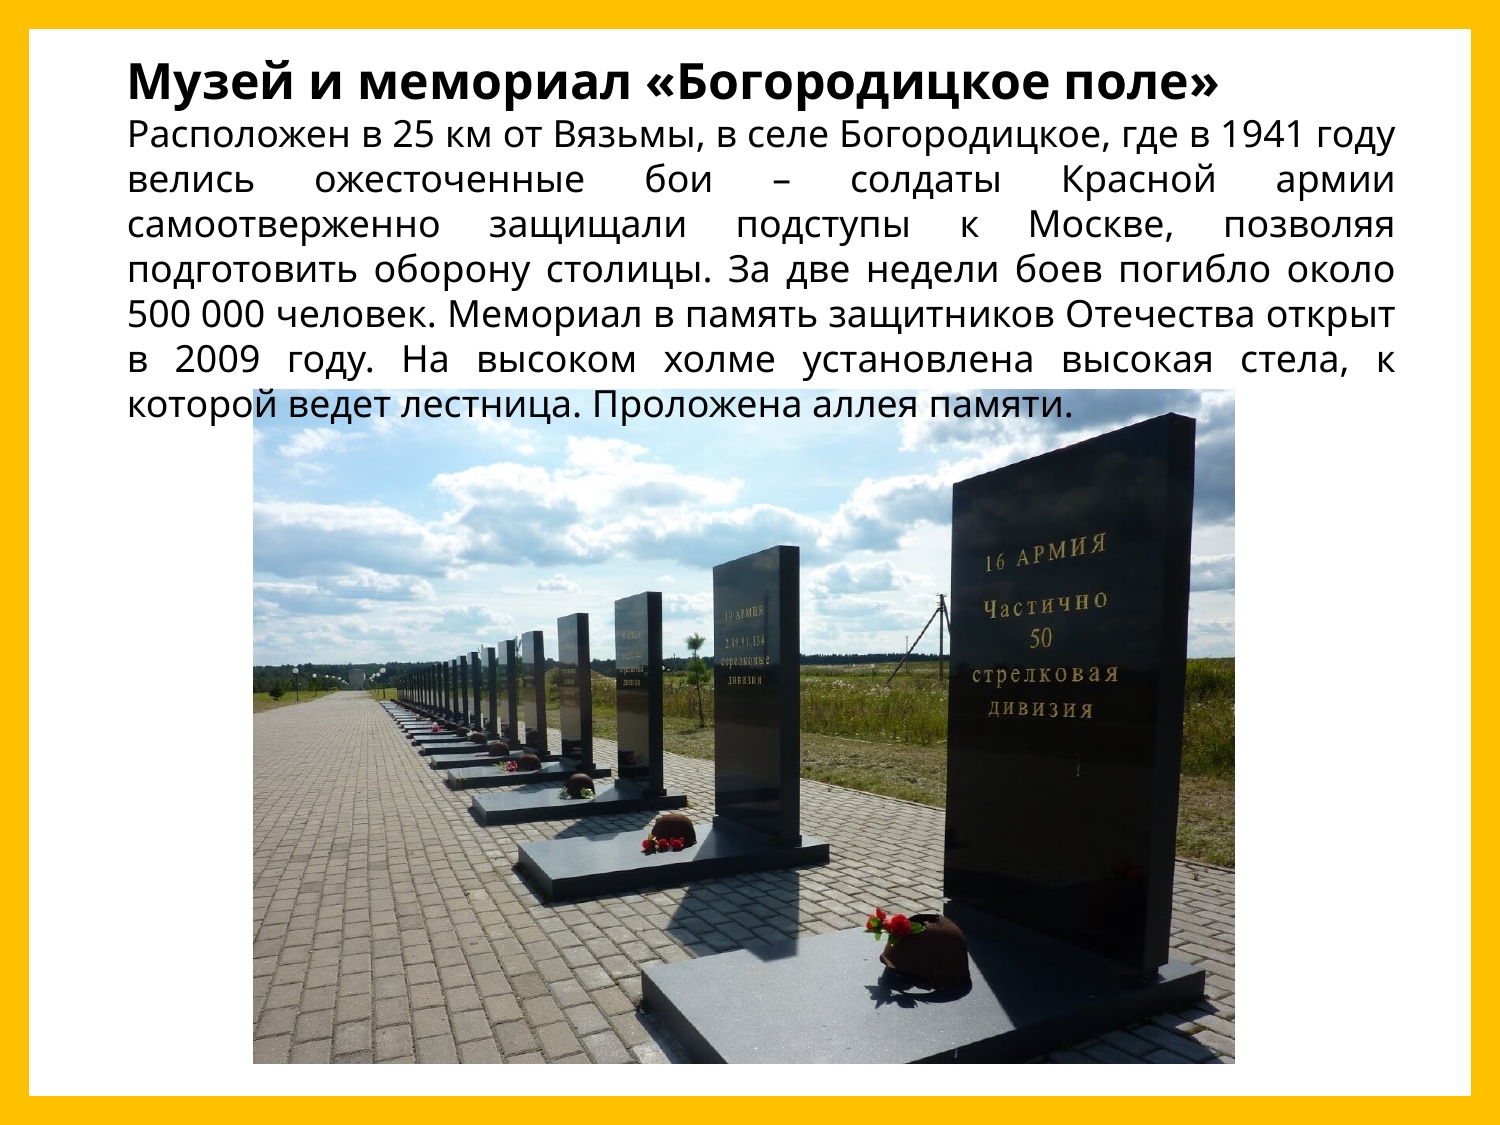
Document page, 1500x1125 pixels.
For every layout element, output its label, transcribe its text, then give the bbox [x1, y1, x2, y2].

text_box Музей и мемориал «Богородицкое поле» Расположен в 25 км от Вязьмы, в селе Богородицкое, где в 1941 году велись ожесточенные бои – солдаты Красной армии самоотверженно защищали подступы к Москве, позволяя подготовить оборону столицы. За две недели боев погибло около 500 000 человек. Мемориал в память защитников Отечества открыт в 2009 году. На высоком холме установлена высокая стела, к которой ведет лестница. Проложена аллея памяти. [112, 42, 1412, 433]
picture [252, 389, 1236, 1064]
